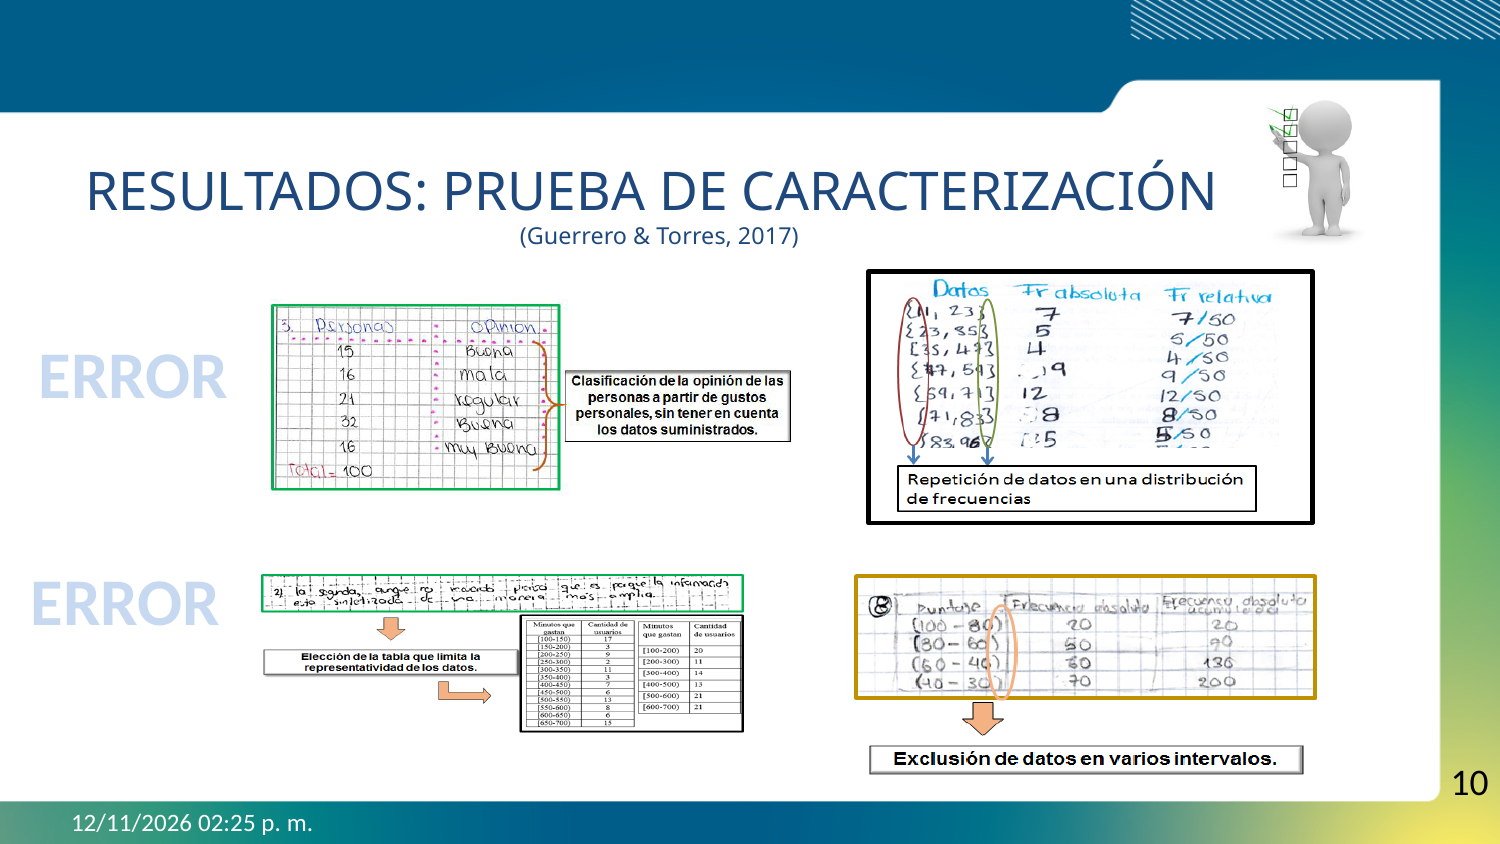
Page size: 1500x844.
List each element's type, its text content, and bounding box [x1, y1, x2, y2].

text_box ERROR [0, 551, 270, 647]
picture [0, 80, 1500, 844]
title RESULTADOS: PRUEBA DE CARACTERIZACIÓN (Guerrero & Torres, 2017) [25, 133, 1294, 274]
slide_number 10 [1165, 750, 1500, 796]
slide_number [55, 798, 406, 844]
text_box ERROR [0, 324, 264, 420]
